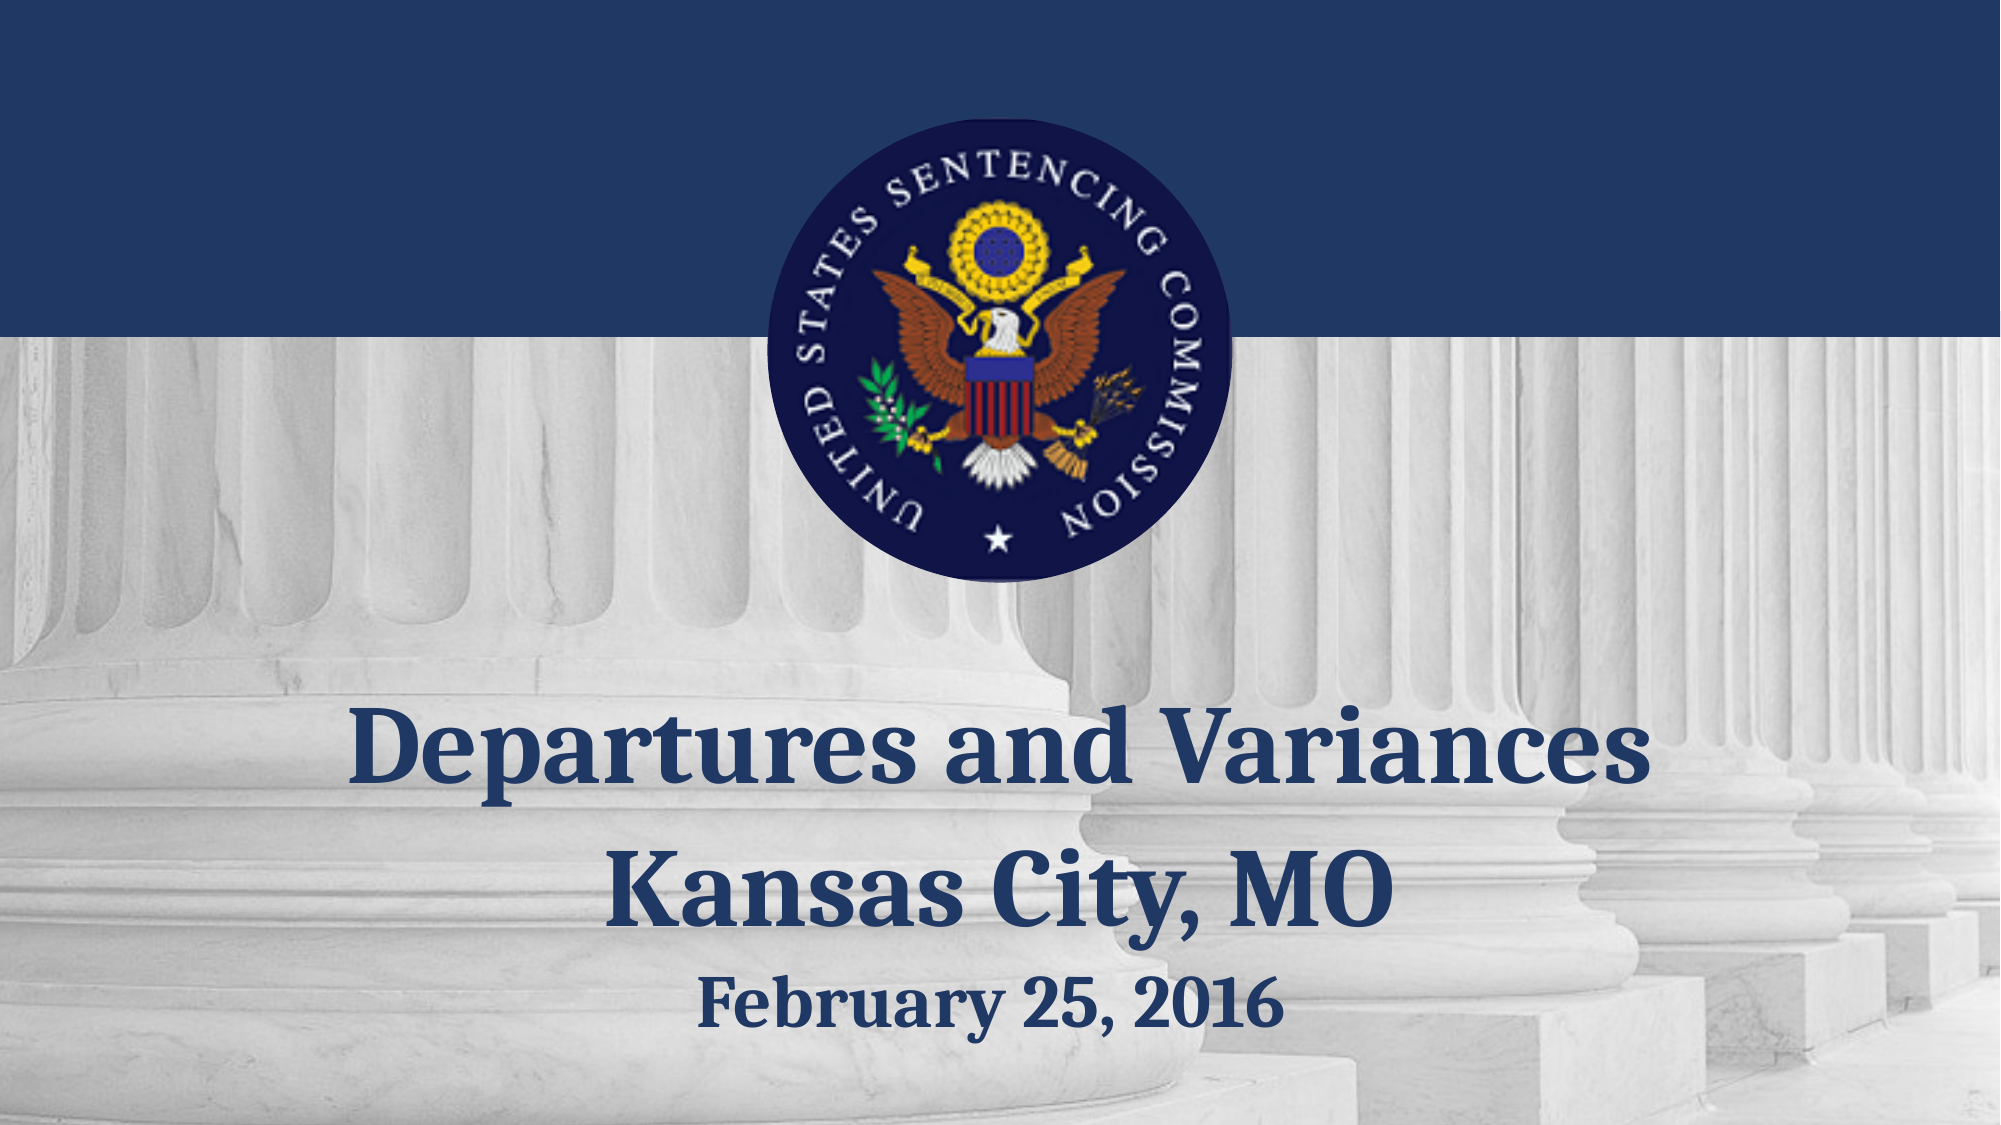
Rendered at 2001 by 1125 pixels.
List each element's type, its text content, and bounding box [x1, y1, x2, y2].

list February 25, 2016 [0, 955, 2000, 1066]
picture [767, 117, 1233, 583]
list Departures and Variances Kansas City, MO [0, 679, 2000, 877]
